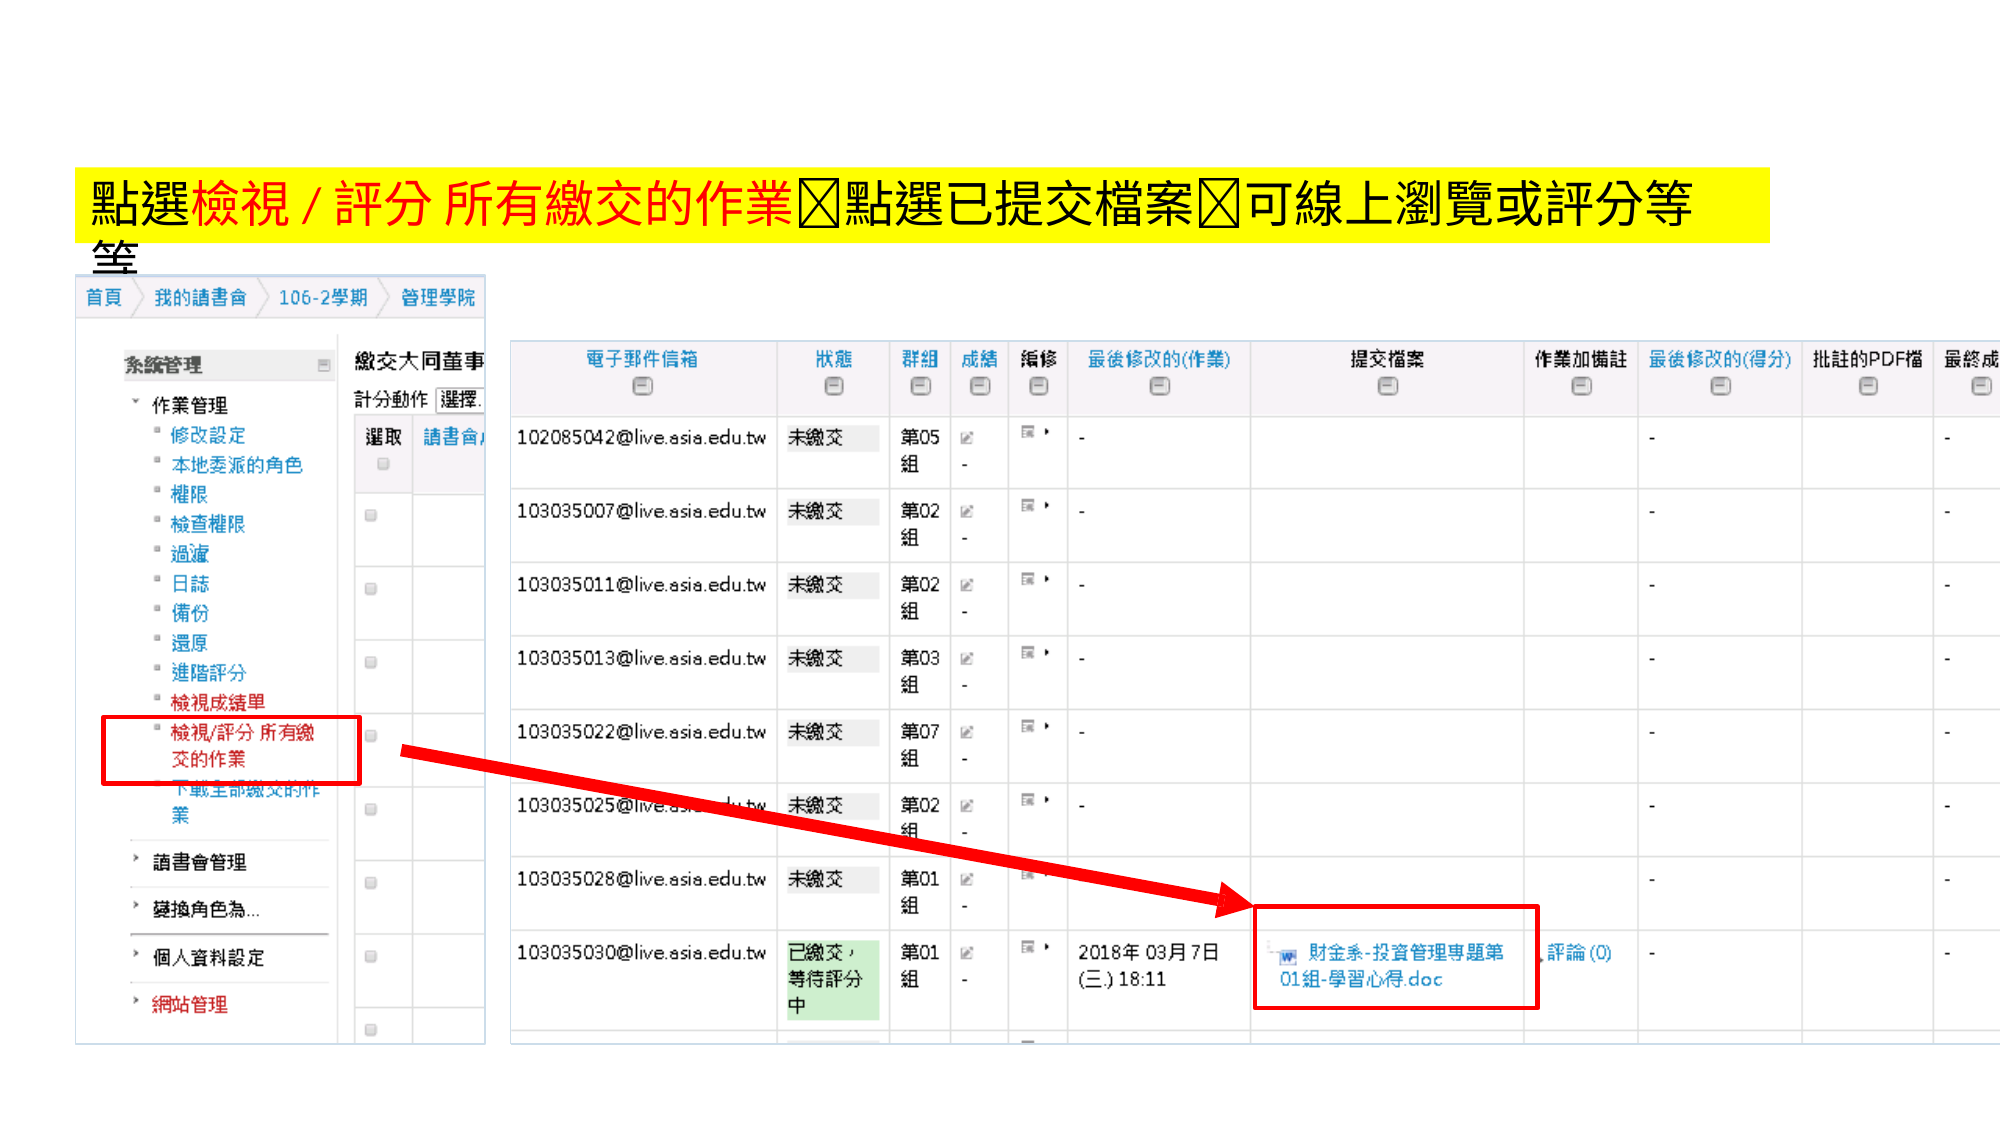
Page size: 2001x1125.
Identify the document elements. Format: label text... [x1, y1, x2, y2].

text_box [103, 716, 360, 784]
text_box [515, 342, 2000, 1043]
text_box [400, 743, 1256, 919]
text_box [510, 340, 2000, 842]
text_box [75, 167, 1770, 244]
title 點選檢視/評分所有繳交的作業點選已提交檔案可線上瀏覽或評分等等 [88, 170, 1721, 361]
text_box [1255, 906, 1538, 1009]
text_box [75, 275, 485, 1044]
text_box [510, 777, 918, 1044]
